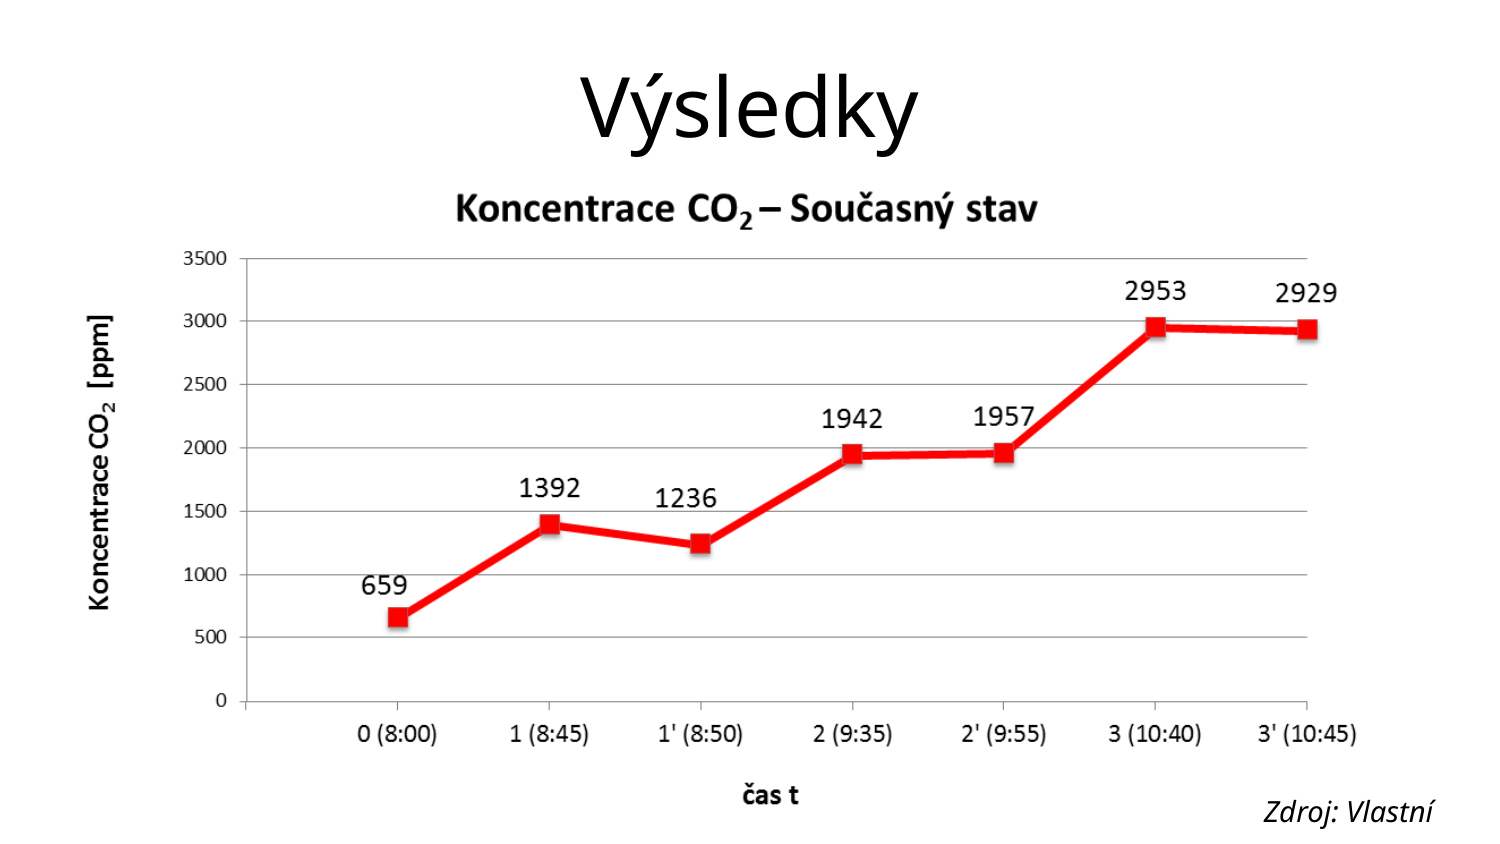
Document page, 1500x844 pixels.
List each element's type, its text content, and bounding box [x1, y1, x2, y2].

title Výsledky [75, 33, 1425, 175]
text_box Zdroj: Vlastní [1248, 786, 1480, 837]
picture [64, 172, 1414, 811]
